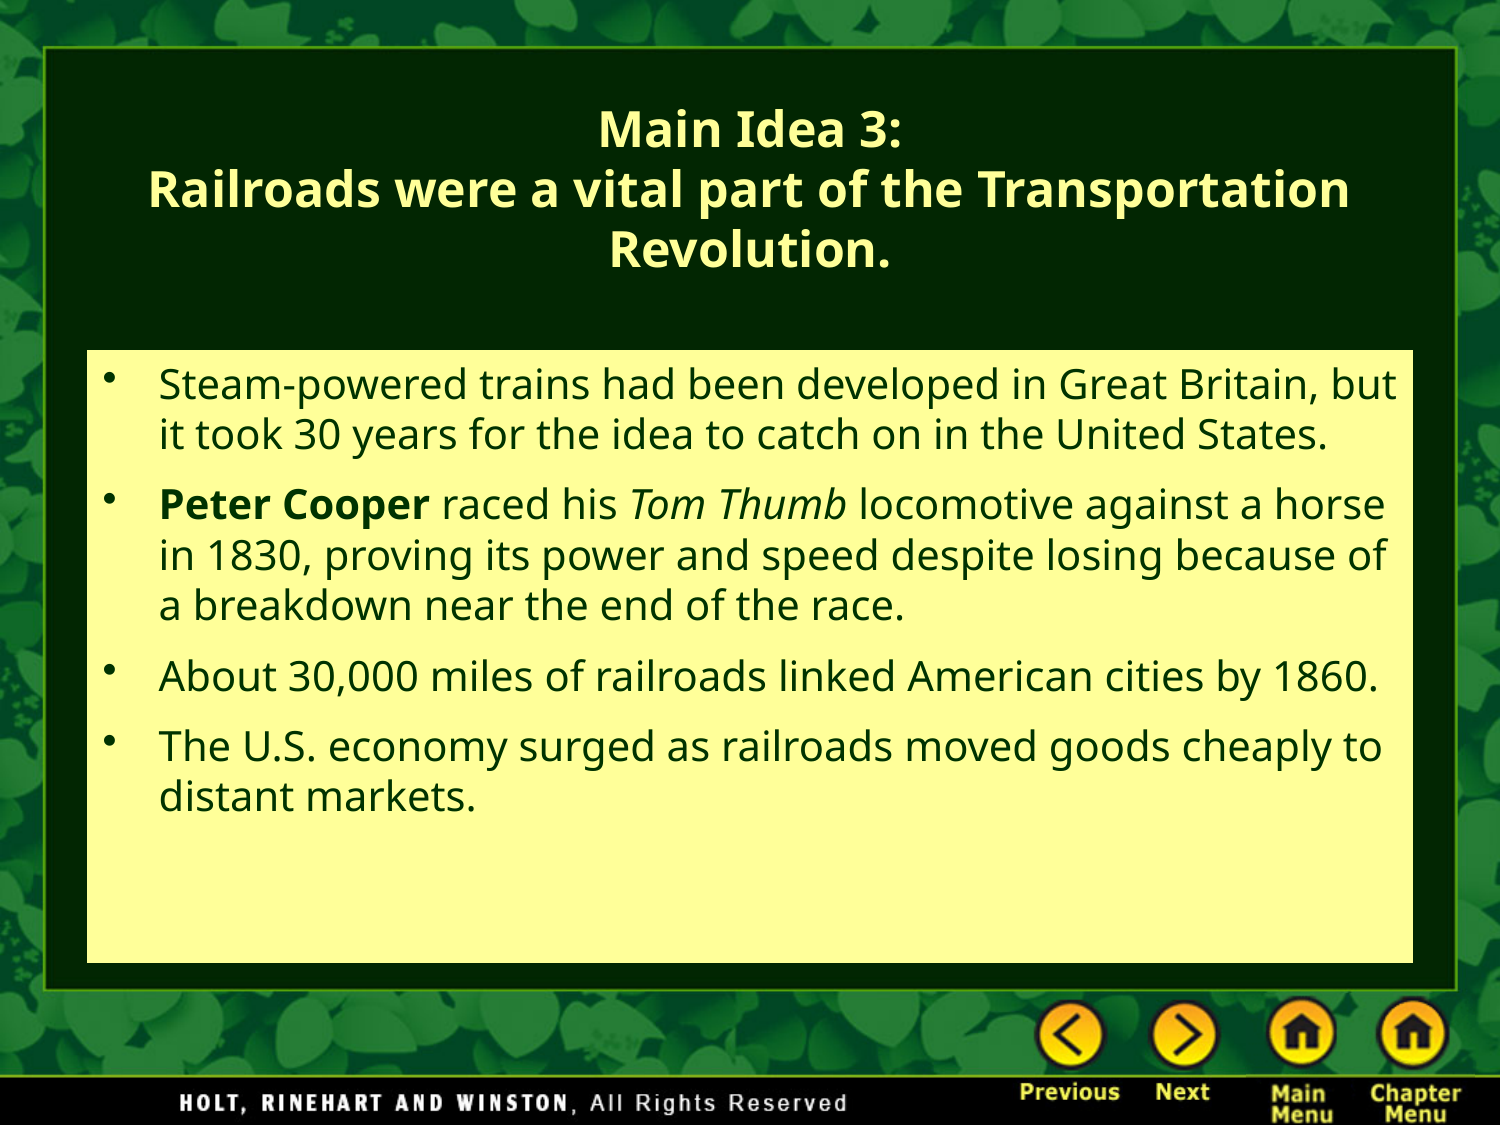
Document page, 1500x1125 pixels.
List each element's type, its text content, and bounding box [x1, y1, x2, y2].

title Main Idea 3: Railroads were a vital part of the Transportation Revolution. [87, 87, 1413, 287]
picture [0, 0, 1500, 1125]
text_box [1362, 987, 1463, 993]
text_box [1012, 987, 1125, 1125]
list Steam-powered trains had been developed in Great Britain, but it took 30 years for the idea to catch on in the United States. Peter Cooper raced his Tom Thumb locomotive against a horse in 1830, proving its power and speed despite losing because of a breakdown near the end of the race. About 30,000 miles of railroads linked American cities by 1860. The U.S. economy surged as railroads moved goods cheaply to distant markets. [87, 350, 1413, 963]
text_box [1250, 987, 1362, 993]
text_box [1125, 987, 1238, 1125]
